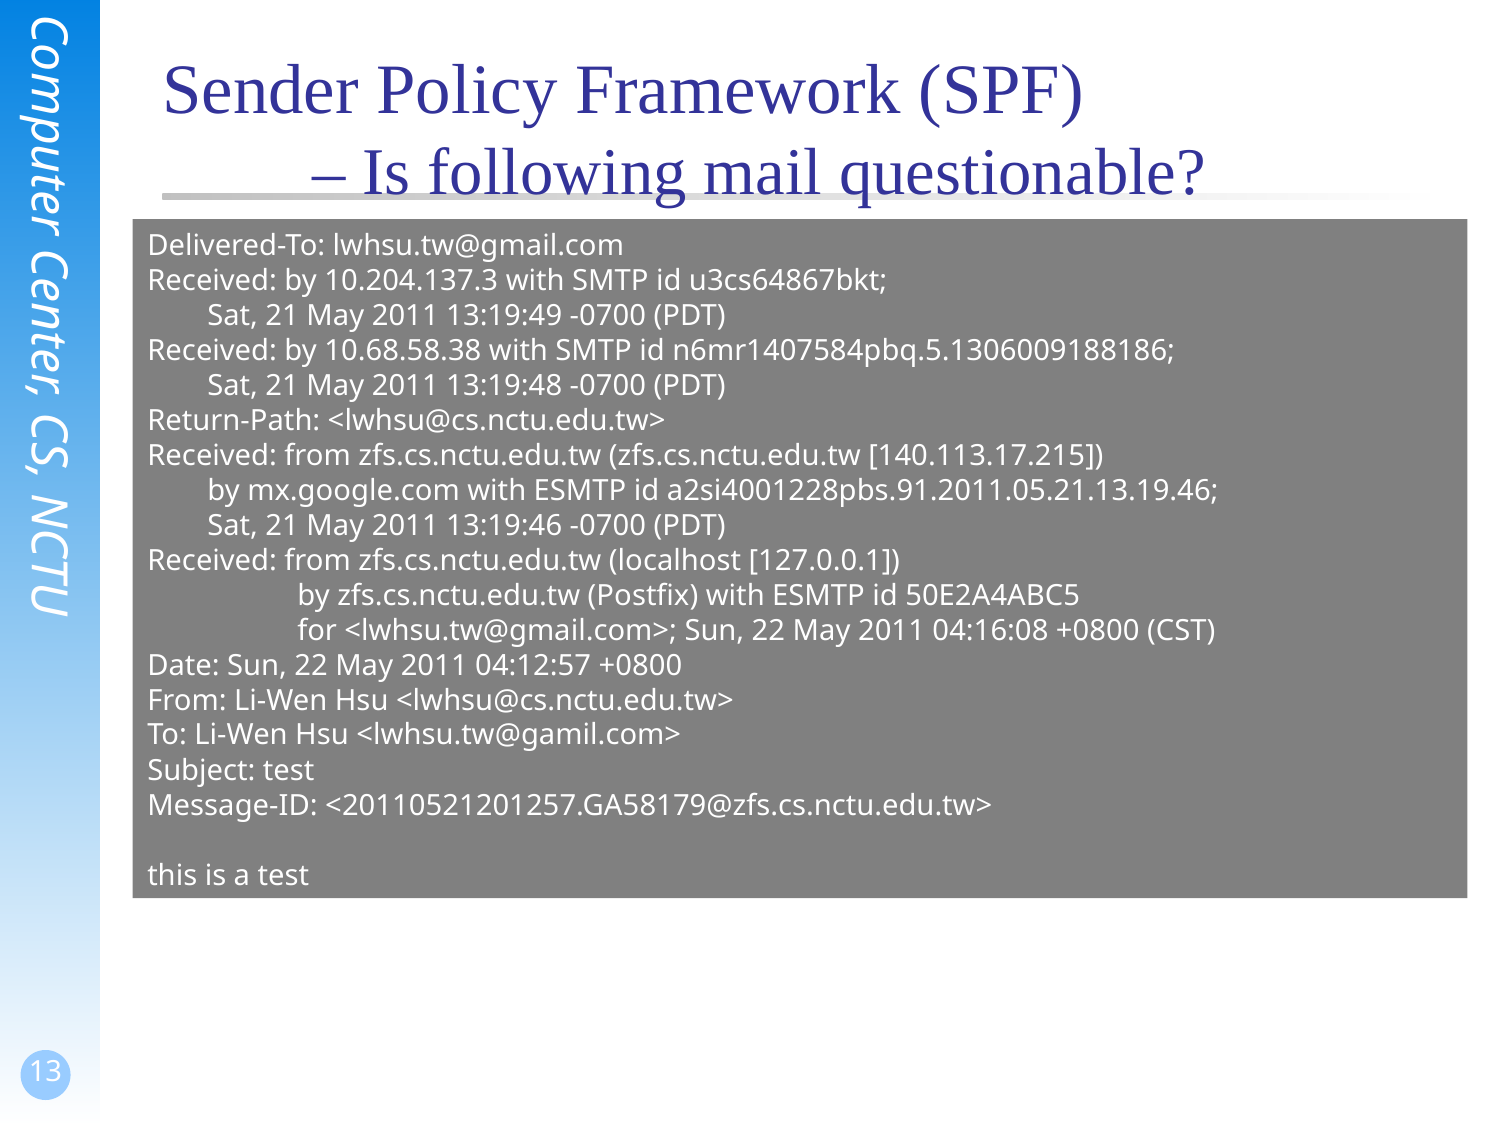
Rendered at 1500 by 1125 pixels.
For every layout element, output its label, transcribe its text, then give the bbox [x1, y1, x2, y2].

title Sender Policy Framework (SPF) – Is following mail questionable? [162, 42, 1438, 219]
text_box Delivered-To: lwhsu.tw@gmail.com Received: by 10.204.137.3 with SMTP id u3cs64867bkt; Sat, 21 May 2011 13:19:49 -0700 (PDT) Received: by 10.68.58.38 with SMTP id n6mr1407584pbq.5.1306009188186; Sat, 21 May 2011 13:19:48 -0700 (PDT) Return-Path: <lwhsu@cs.nctu.edu.tw> Received: from zfs.cs.nctu.edu.tw (zfs.cs.nctu.edu.tw [140.113.17.215]) by mx.google.com with ESMTP id a2si4001228pbs.91.2011.05.21.13.19.46; Sat, 21 May 2011 13:19:46 -0700 (PDT) Received: from zfs.cs.nctu.edu.tw (localhost [127.0.0.1]) by zfs.cs.nctu.edu.tw (Postfix) with ESMTP id 50E2A4ABC5 for <lwhsu.tw@gmail.com>; Sun, 22 May 2011 04:16:08 +0800 (CST) Date: Sun, 22 May 2011 04:12:57 +0800 From: Li-Wen Hsu <lwhsu@cs.nctu.edu.tw> To: Li-Wen Hsu <lwhsu.tw@gamil.com> Subject: test Message-ID: <20110521201257.GA58179@zfs.cs.nctu.edu.tw> this is a test [132, 219, 1468, 899]
